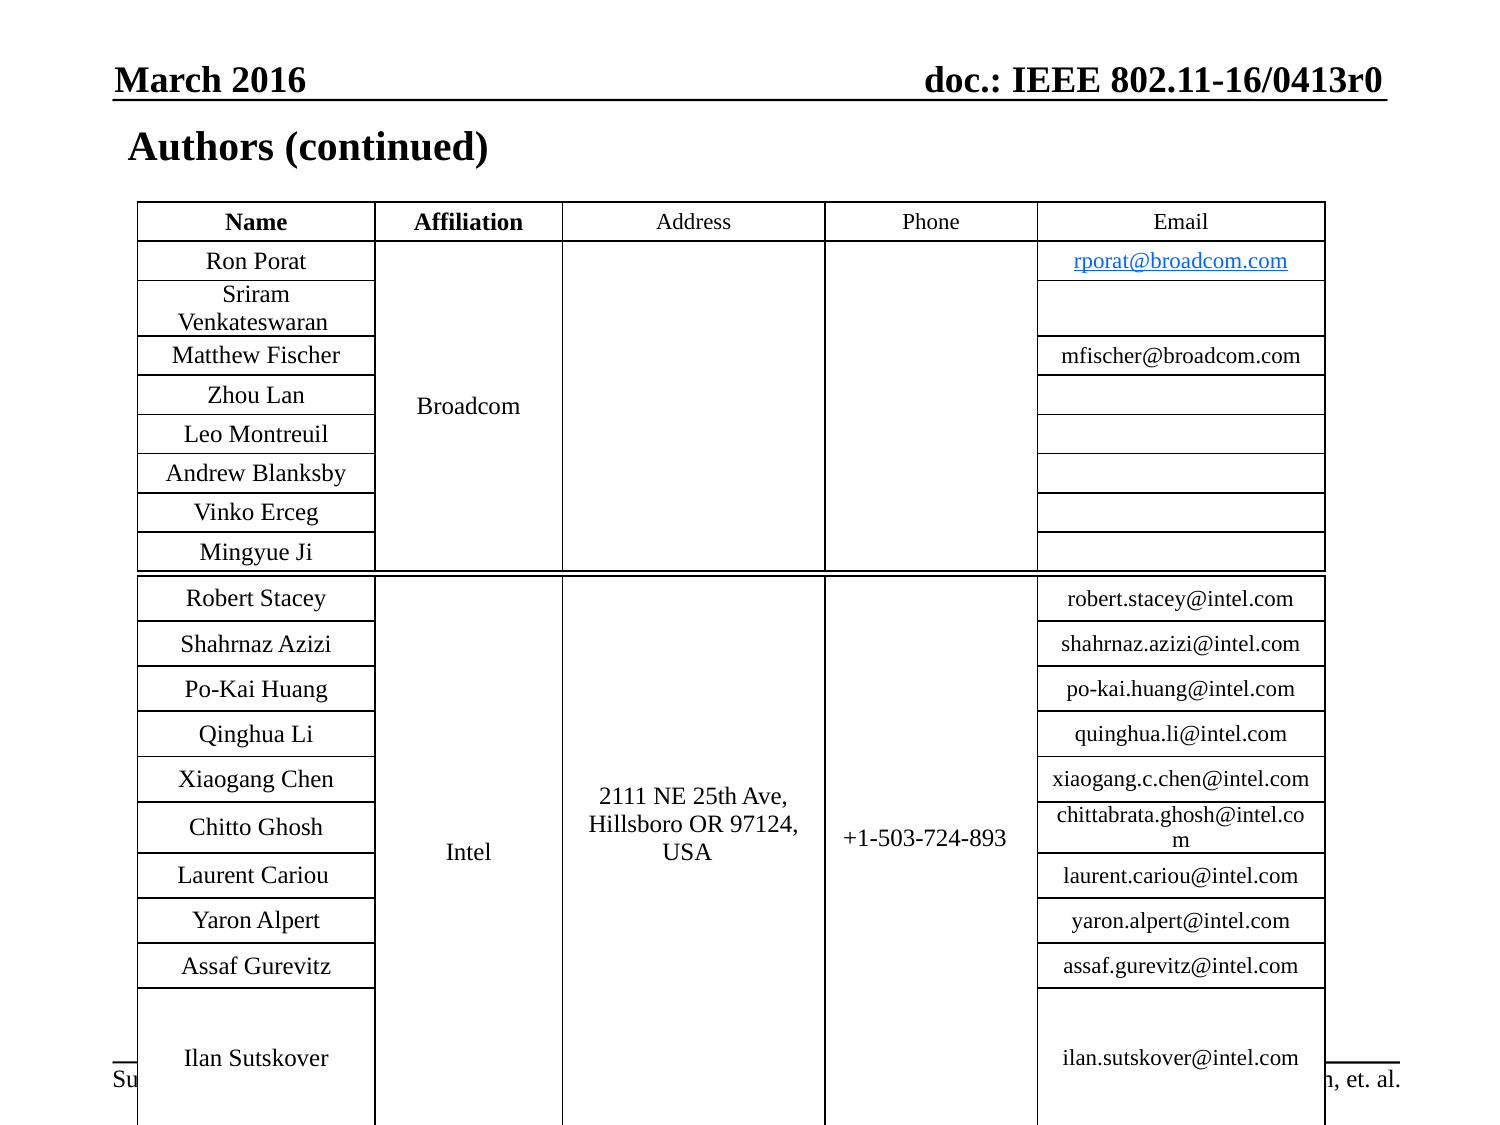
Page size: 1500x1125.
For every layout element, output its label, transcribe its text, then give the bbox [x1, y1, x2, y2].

table_cell [563, 242, 824, 570]
table_header +1-503-724-893 [826, 577, 1037, 1125]
table_header 2111 NE 25th Ave, Hillsboro OR 97124, USA [563, 577, 824, 1125]
table_header Email [1038, 203, 1324, 240]
table_cell [826, 242, 1037, 570]
title Authors (continued) [112, 125, 1388, 163]
table_cell ilan.sutskover@intel.com [1038, 989, 1324, 1125]
table_cell Leo Montreuil [138, 415, 374, 453]
table_cell Shahrnaz Azizi [138, 622, 374, 665]
table_cell Xiaogang Chen [138, 757, 374, 801]
table_cell [1038, 281, 1324, 335]
table_cell [1038, 533, 1324, 570]
table_cell quinghua.li@intel.com [1038, 712, 1324, 756]
table_cell Assaf Gurevitz [138, 944, 374, 987]
table_cell Laurent Cariou [138, 854, 374, 897]
table_cell Yaron Alpert [138, 899, 374, 942]
table_cell rporat@broadcom.com [1038, 242, 1324, 280]
table_cell Po-Kai Huang [138, 667, 374, 710]
table_cell Mingyue Ji [138, 533, 374, 570]
table_header robert.stacey@intel.com [1038, 577, 1324, 620]
table_header Phone [826, 203, 1037, 240]
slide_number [114, 54, 309, 101]
table_cell Andrew Blanksby [138, 454, 374, 492]
footer Arjun Bharadwaj, Qualcomm, et. al. [1326, 1061, 1402, 1093]
table_cell xiaogang.c.chen@intel.com [1038, 757, 1324, 801]
table_cell Broadcom [376, 242, 562, 570]
table_header Robert Stacey [138, 577, 374, 620]
table_cell laurent.cariou@intel.com [1038, 854, 1324, 897]
table_header Affiliation [376, 203, 562, 240]
table_cell Sriram Venkateswaran [138, 281, 374, 335]
table_cell Matthew Fischer [138, 337, 374, 374]
table_header Name [138, 203, 374, 240]
table_cell [1038, 376, 1324, 414]
table_cell assaf.gurevitz@intel.com [1038, 944, 1324, 987]
table_cell Chitto Ghosh [138, 803, 374, 852]
table_cell Qinghua Li [138, 712, 374, 756]
table_cell Vinko Erceg [138, 494, 374, 531]
table_cell Zhou Lan [138, 376, 374, 414]
table_cell [1038, 415, 1324, 453]
table_cell po-kai.huang@intel.com [1038, 667, 1324, 710]
table_cell yaron.alpert@intel.com [1038, 899, 1324, 942]
table_cell chittabrata.ghosh@intel.com [1038, 803, 1324, 852]
table_cell shahrnaz.azizi@intel.com [1038, 622, 1324, 665]
table_cell Ron Porat [138, 242, 374, 280]
table_cell [1038, 454, 1324, 492]
table_header Address [563, 203, 824, 240]
table_cell Ilan Sutskover [138, 989, 374, 1125]
table_header Intel [376, 577, 562, 1125]
table_cell [1038, 494, 1324, 531]
table_cell mfischer@broadcom.com [1038, 337, 1324, 374]
